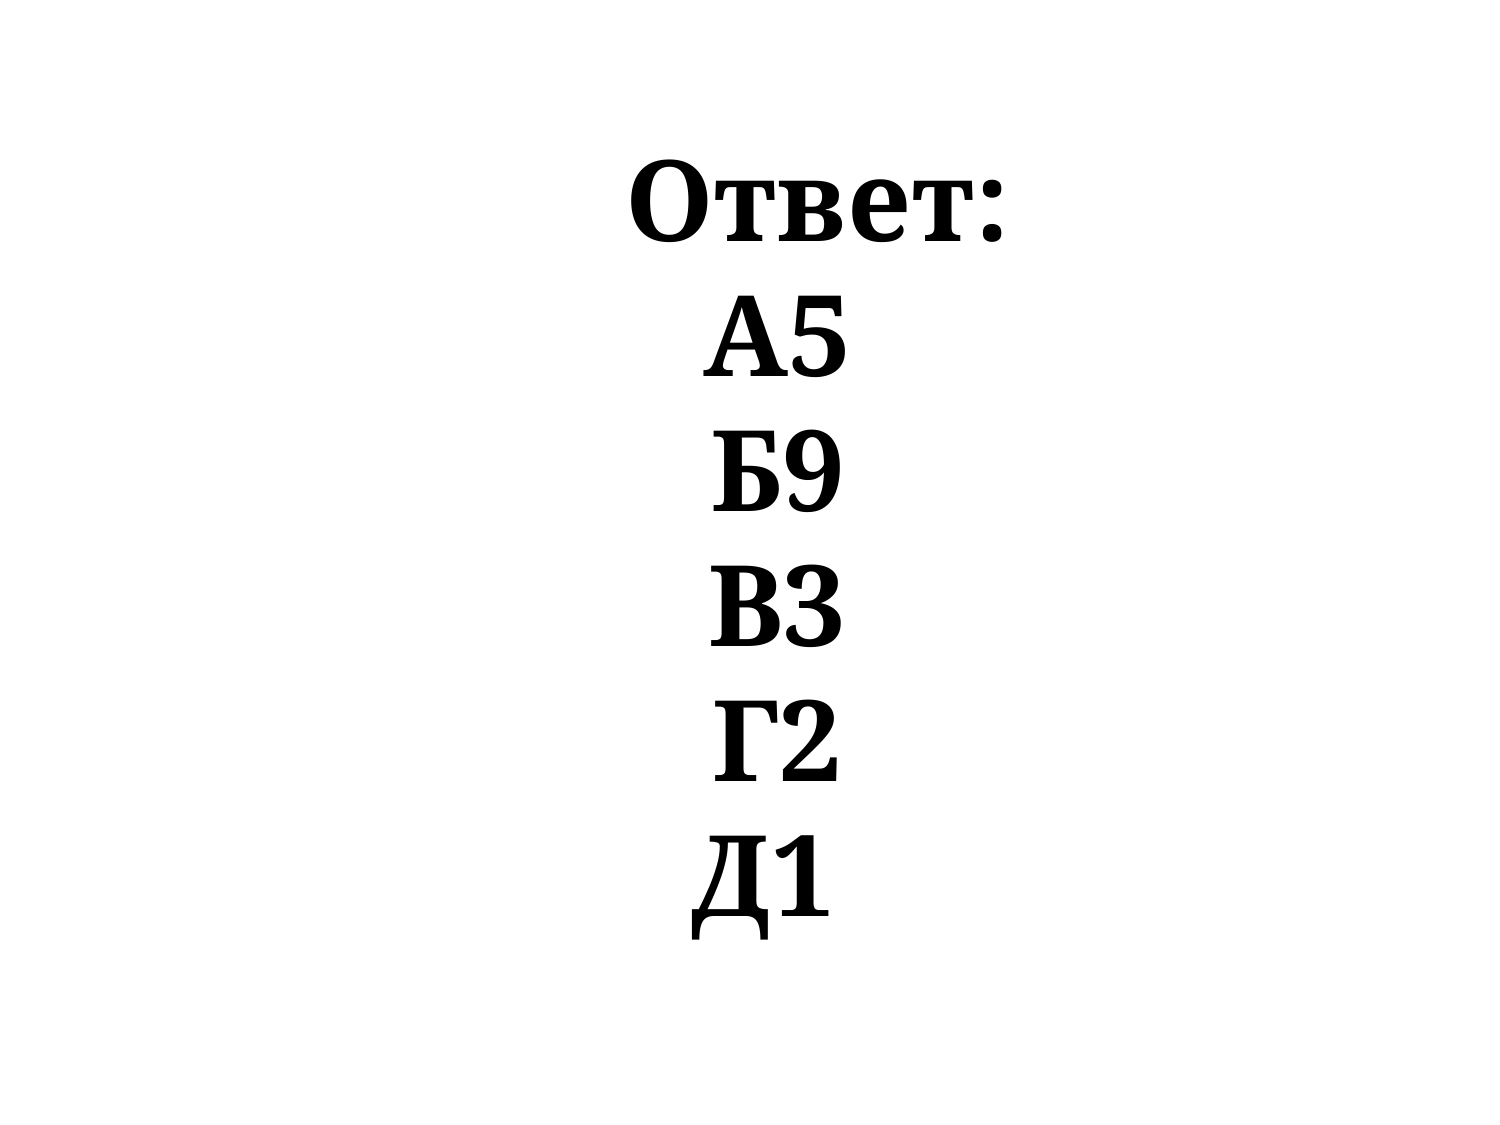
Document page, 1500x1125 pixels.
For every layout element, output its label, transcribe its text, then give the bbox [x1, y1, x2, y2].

text_box Ответ: А5 Б9 В3 Г2 Д1 [82, 121, 1442, 947]
